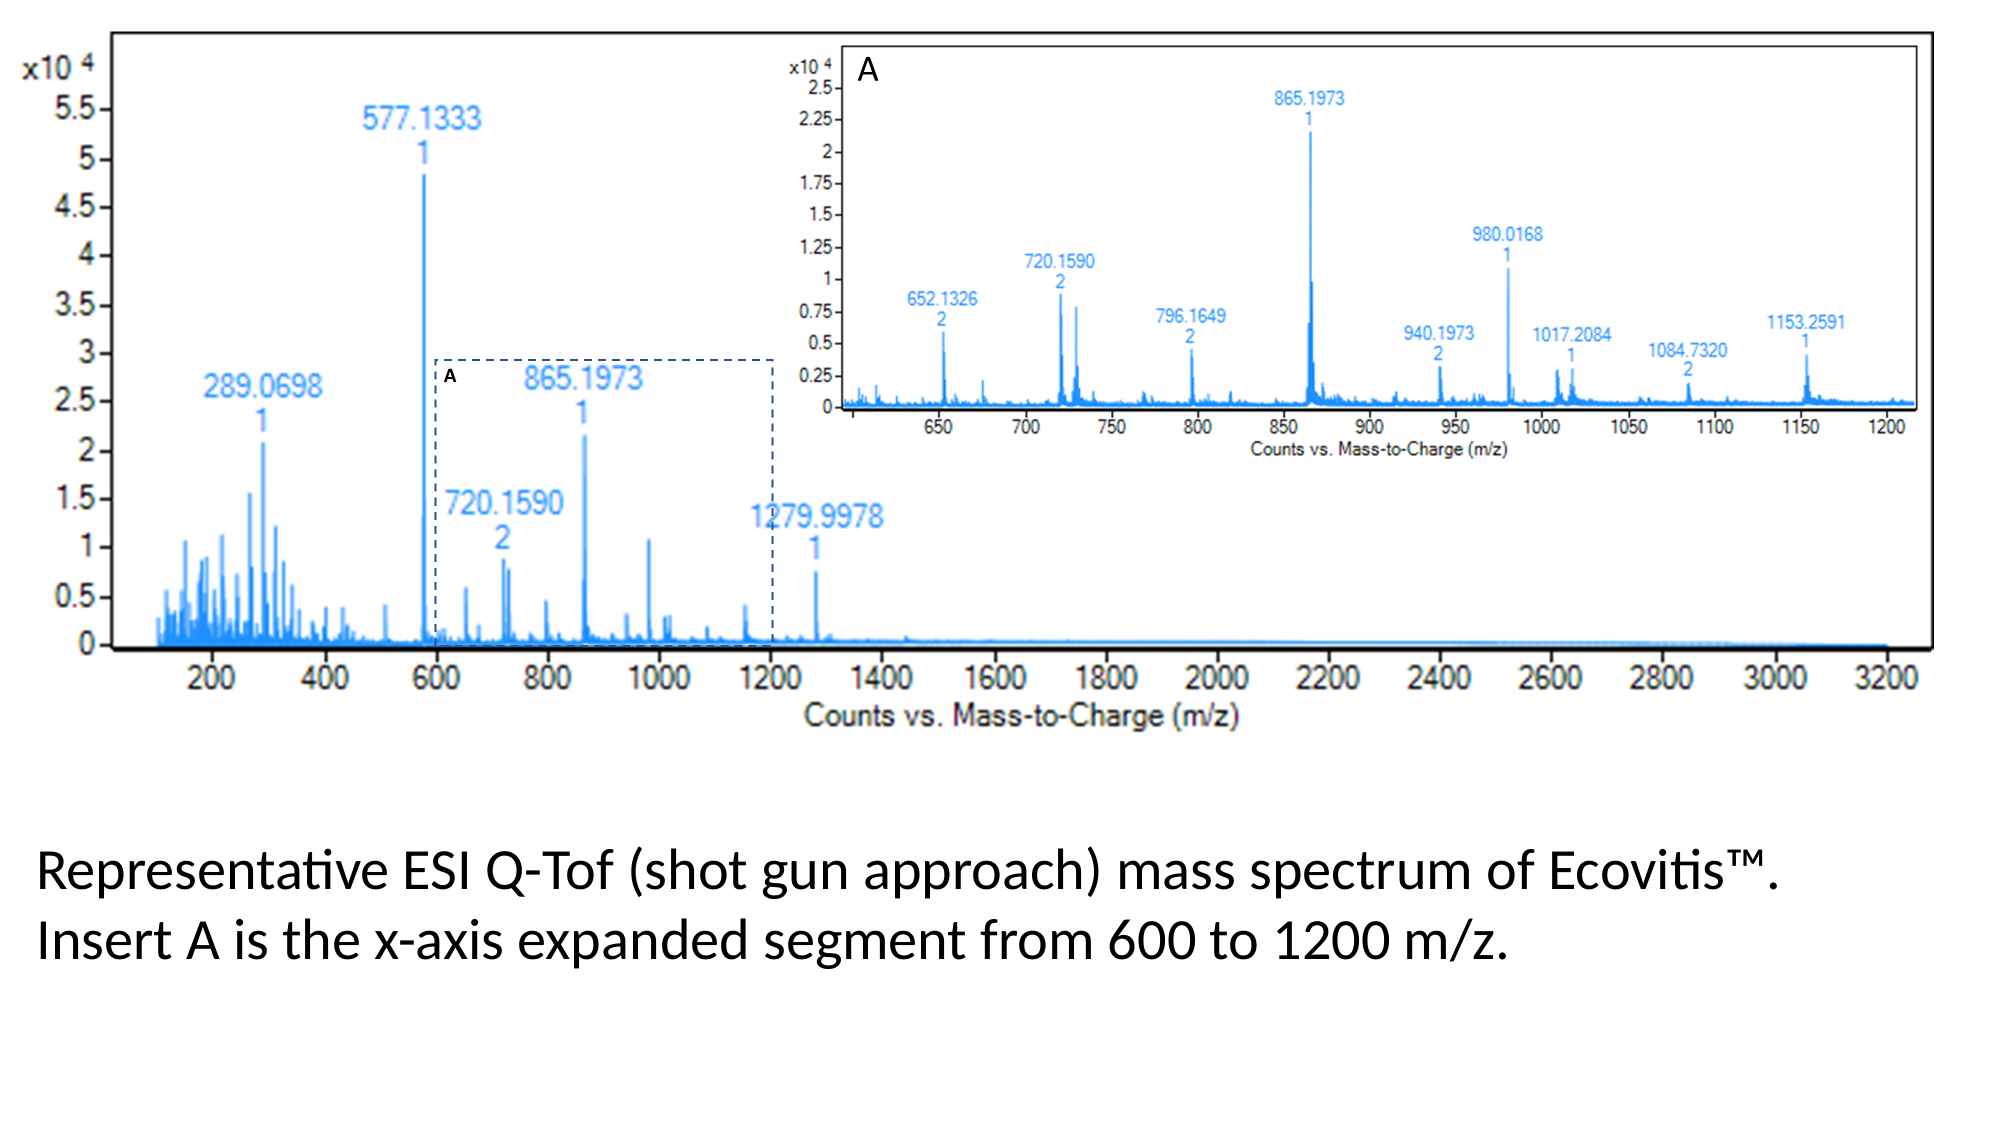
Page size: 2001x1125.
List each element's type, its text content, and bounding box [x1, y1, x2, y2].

text_box Representative ESI Q-Tof (shot gun approach) mass spectrum of Ecovitis™. Insert A is the x-axis expanded segment from 600 to 1200 m/z. [21, 823, 1885, 979]
picture [0, 0, 1967, 754]
